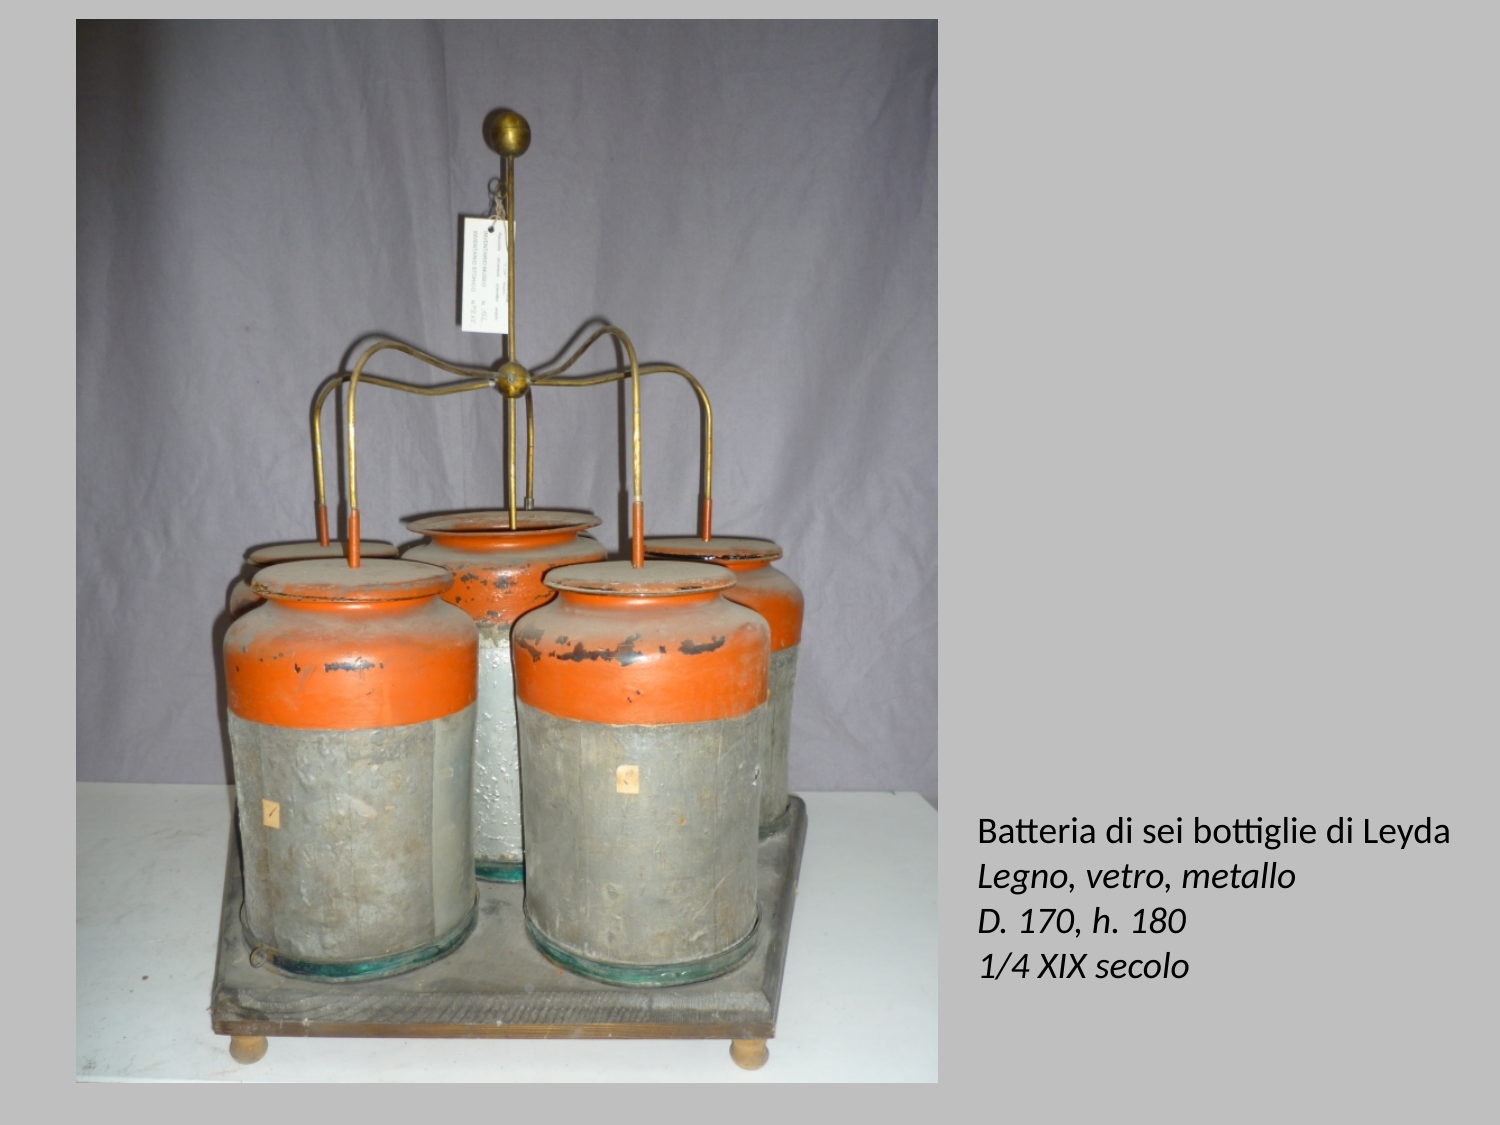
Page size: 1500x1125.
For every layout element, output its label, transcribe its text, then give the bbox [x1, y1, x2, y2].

picture [76, 18, 938, 1083]
text_box Batteria di sei bottiglie di Leyda Legno, vetro, metallo D. 170, h. 180 1/4 XIX secolo [962, 798, 1471, 1039]
